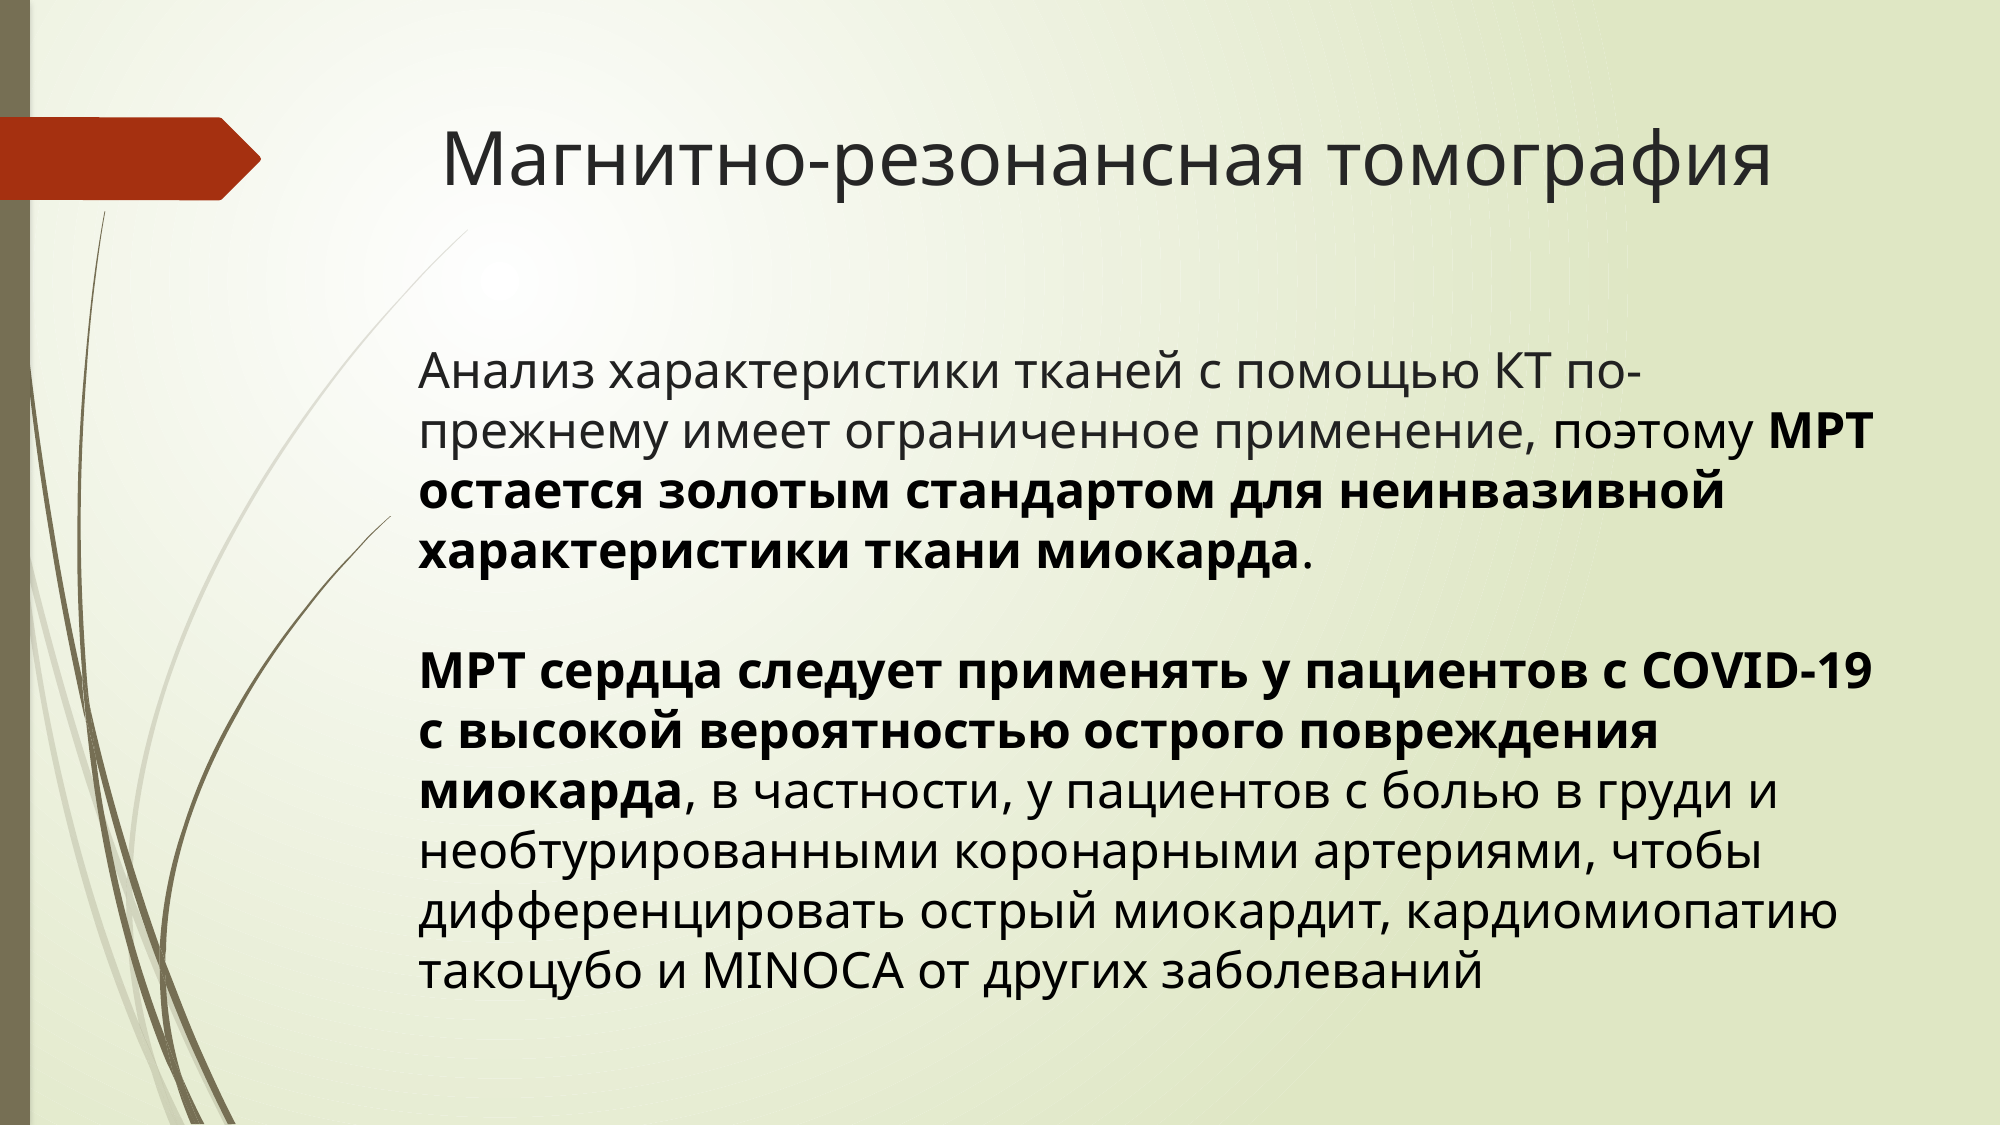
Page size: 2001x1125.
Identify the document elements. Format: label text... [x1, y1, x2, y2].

title Магнитно-резонансная томография [425, 102, 1888, 313]
text_box Анализ характеристики тканей с помощью КТ по-прежнему имеет ограниченное применение, поэтому МРТ остается золотым стандартом для неинвазивной характеристики ткани миокарда. МРТ сердца следует применять у пациентов с COVID-19 с высокой вероятностью острого повреждения миокарда, в частности, у пациентов с болью в груди и необтурированными коронарными артериями, чтобы дифференцировать острый миокардит, кардиомиопатию такоцубо и MINOCA от других заболеваний [403, 331, 1909, 1006]
